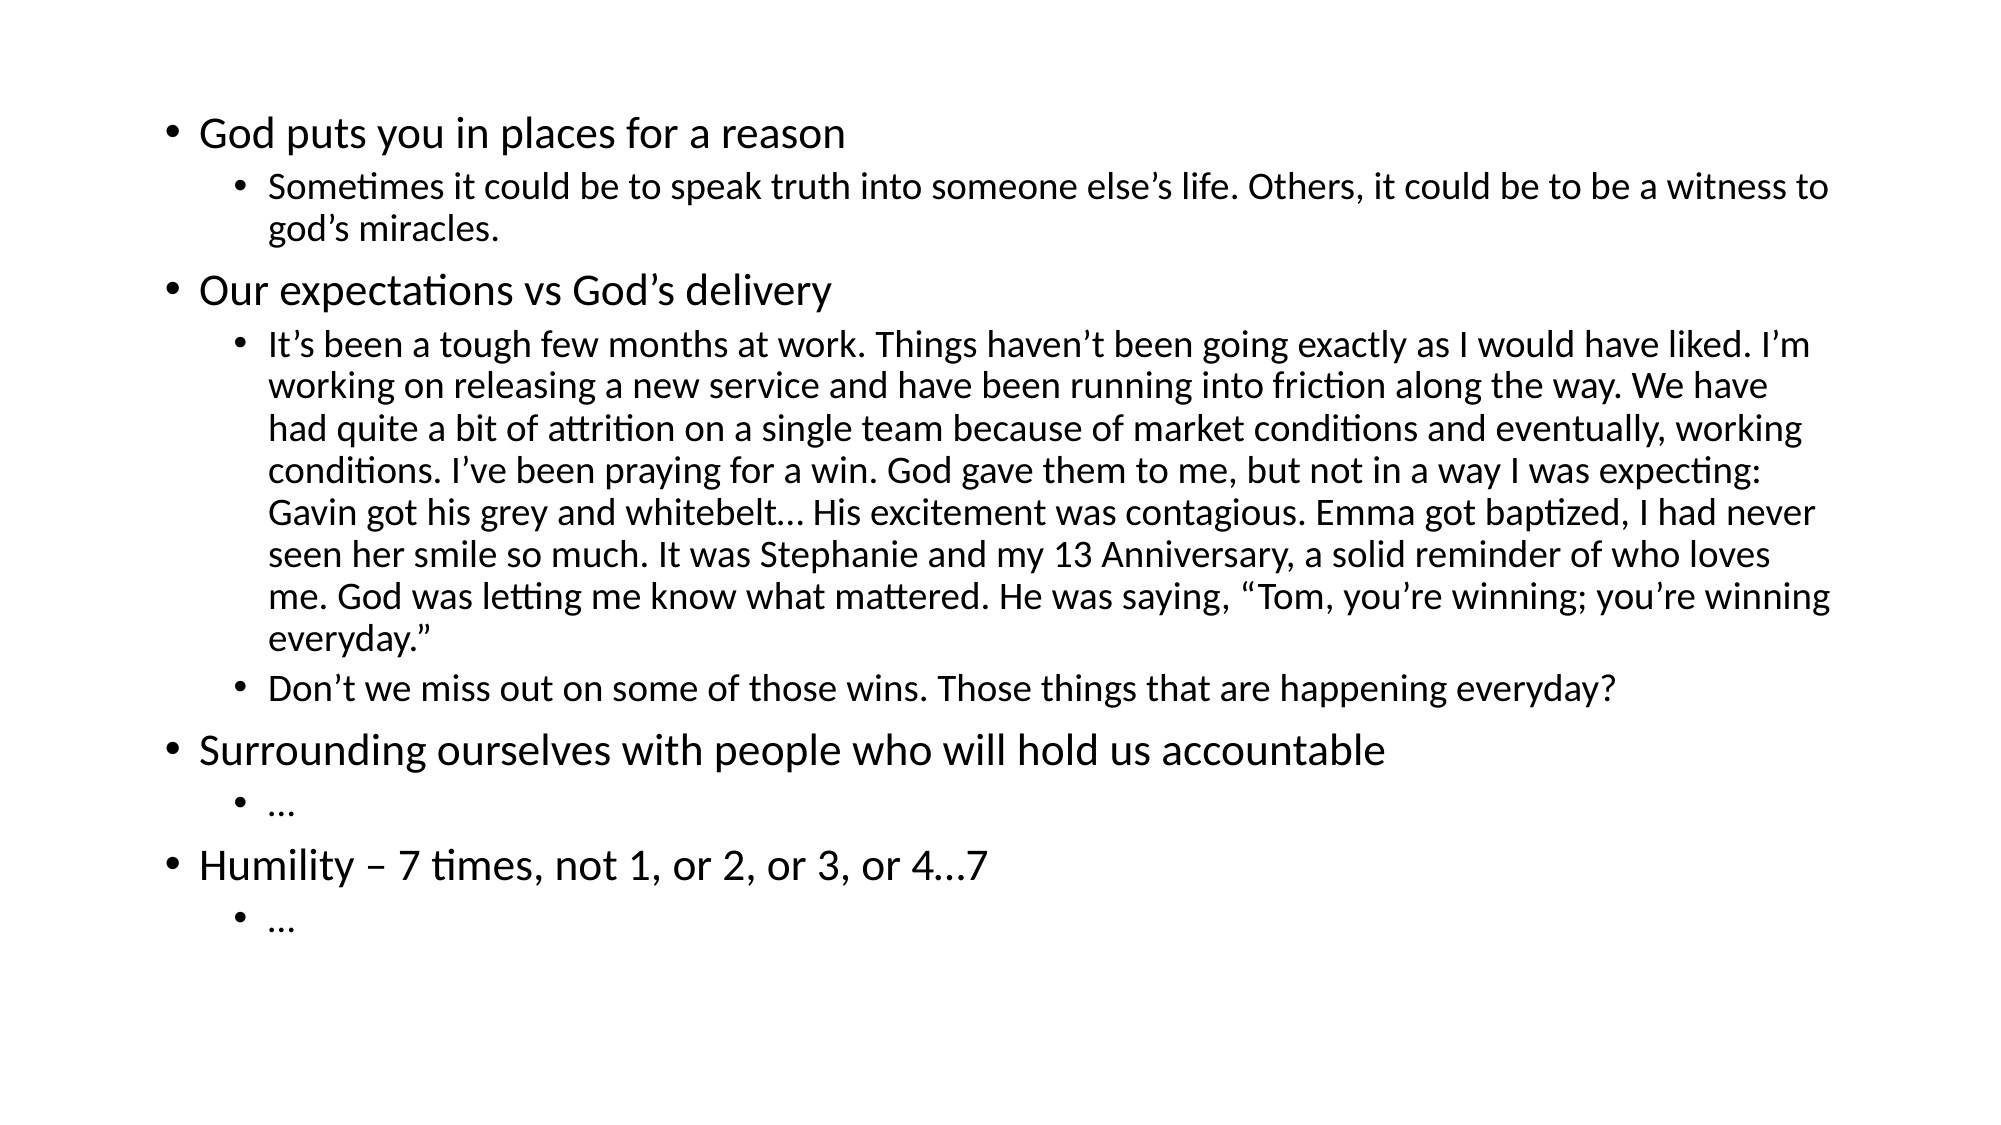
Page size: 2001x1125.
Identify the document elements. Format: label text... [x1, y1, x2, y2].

list God puts you in places for a reason Sometimes it could be to speak truth into someone else’s life. Others, it could be to be a witness to god’s miracles. Our expectations vs God’s delivery It’s been a tough few months at work. Things haven’t been going exactly as I would have liked. I’m working on releasing a new service and have been running into friction along the way. We have had quite a bit of attrition on a single team because of market conditions and eventually, working conditions. I’ve been praying for a win. God gave them to me, but not in a way I was expecting: Gavin got his grey and whitebelt… His excitement was contagious. Emma got baptized, I had never seen her smile so much. It was Stephanie and my 13 Anniversary, a solid reminder of who loves me. God was letting me know what mattered. He was saying, “Tom, you’re winning; you’re winning everyday.” Don’t we miss out on some of those wins. Those things that are happening everyday? Surrounding ourselves with people who will hold us accountable … Humility – 7 times, not 1, or 2, or 3, or 4…7 … [149, 101, 1851, 950]
